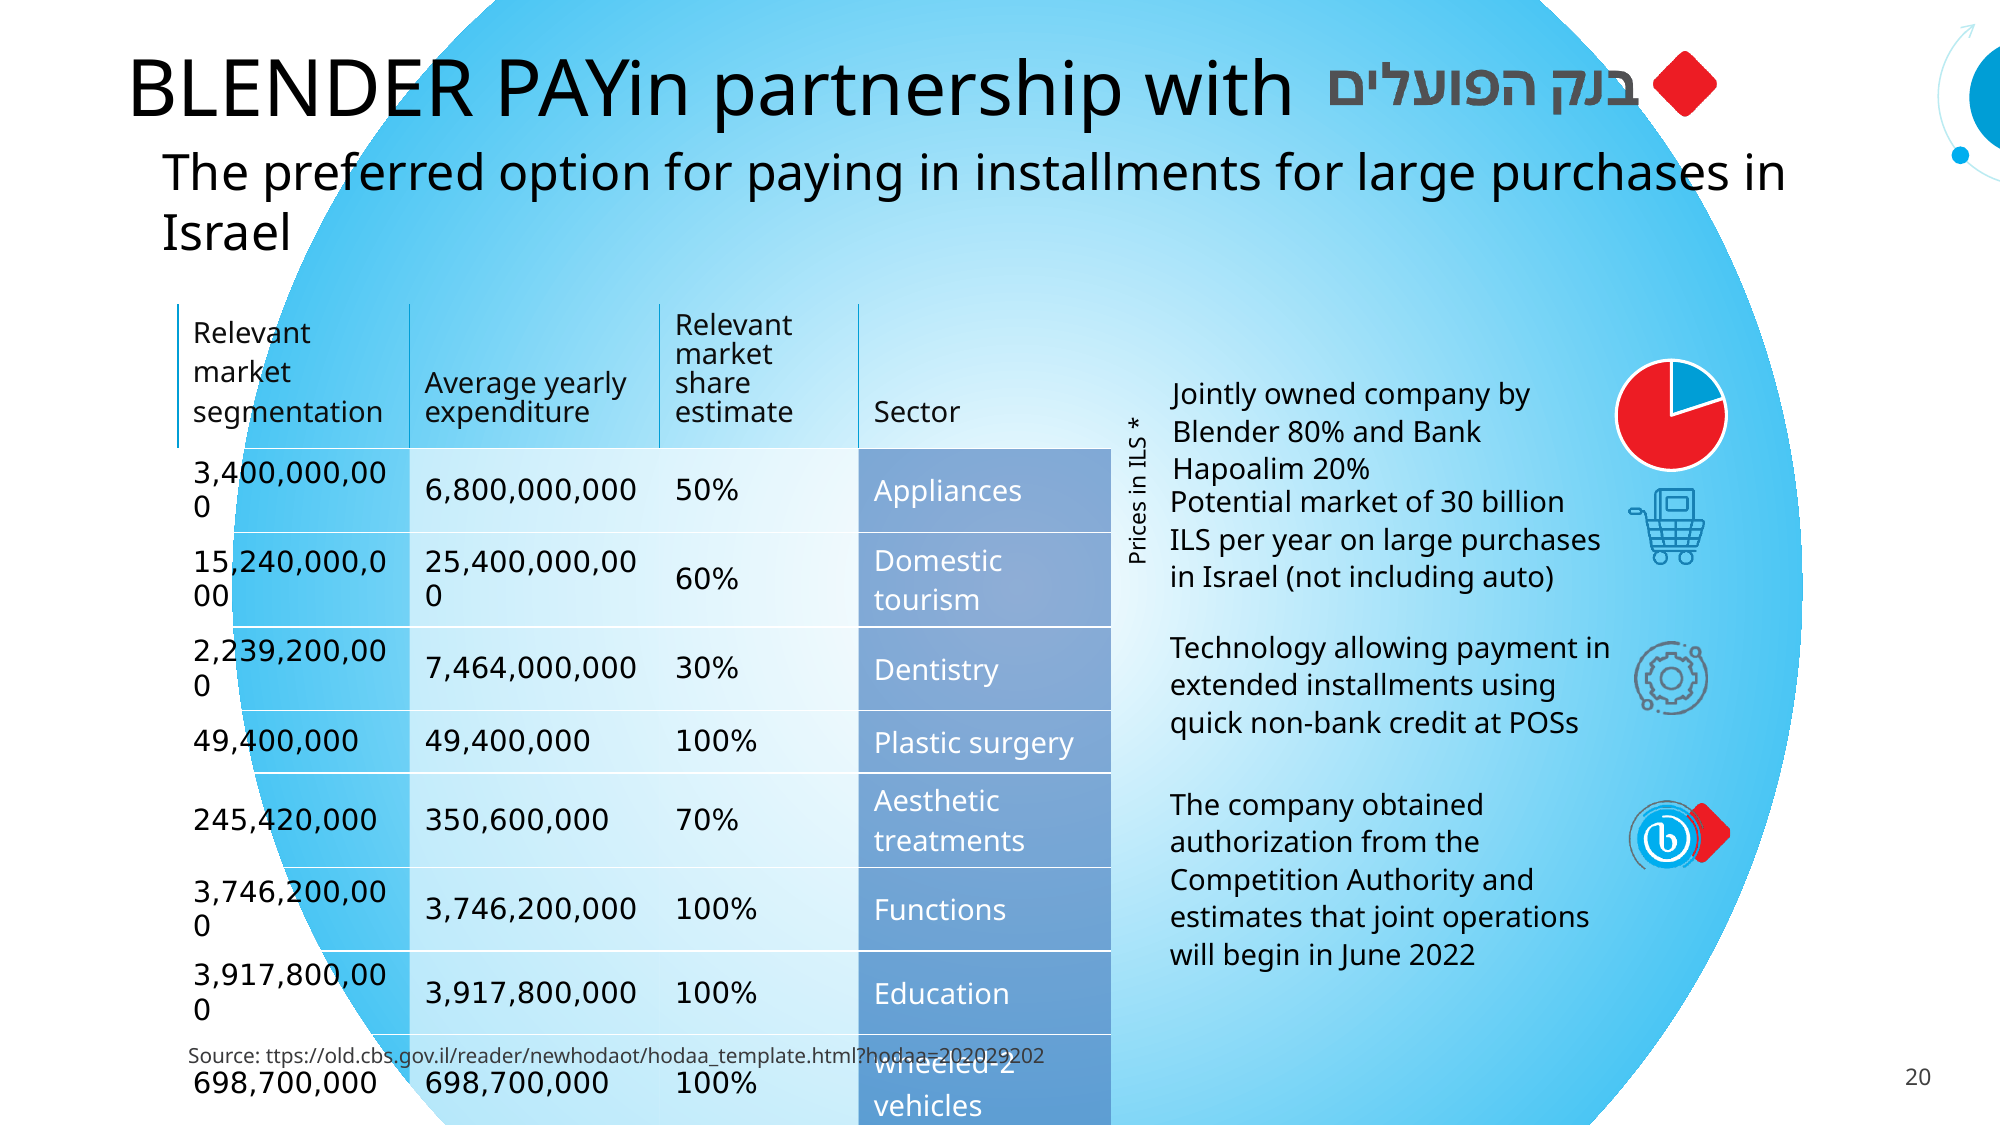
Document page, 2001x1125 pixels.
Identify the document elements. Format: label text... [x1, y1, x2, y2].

table_header Relevant market segmentation [179, 304, 409, 448]
table_cell 2,239,200,000 [178, 628, 410, 710]
text_box [1920, 112, 1999, 204]
table_cell Domestic tourism [859, 533, 1111, 626]
table_cell 3,917,800,000 [178, 952, 410, 1034]
table_cell Aesthetic treatments [859, 774, 1111, 867]
table_cell 30% [660, 628, 859, 710]
table_cell Appliances [859, 449, 1105, 532]
table_cell Education [859, 952, 1111, 1034]
text_box [1937, 23, 1993, 120]
text_box [284, 269, 1804, 1125]
table_cell Functions [859, 868, 1111, 950]
table_cell 49,400,000 [410, 711, 660, 772]
picture [1330, 51, 1717, 117]
table_cell 70% [660, 774, 859, 867]
table_cell 60% [660, 533, 859, 626]
table_header Relevant market share estimate [660, 304, 858, 448]
table_cell 698,700,000 [178, 1076, 410, 1125]
table_cell 50% [660, 449, 859, 532]
table_cell 350,600,000 [410, 774, 660, 867]
table_cell 2-wheeled vehicles [859, 1076, 1111, 1125]
table_cell 100% [660, 952, 859, 1034]
table_cell Dentistry [859, 628, 1111, 710]
picture [1634, 641, 1708, 715]
table_cell 698,700,000 [410, 1076, 660, 1125]
table_header Sector [859, 304, 1111, 448]
text_box Potential market of 30 billion ILS per year on large purchases in Israel (not including auto) [1155, 473, 1623, 601]
table_cell 7,464,000,000 [410, 628, 660, 710]
table_cell 3,746,200,000 [410, 868, 660, 950]
picture [1625, 796, 1731, 871]
text_box Jointly owned company by Blender 80% and Bank Hapoalim 20% [1157, 365, 1597, 473]
chart [1597, 357, 1745, 473]
table_cell 15,240,000,000 [178, 533, 410, 626]
table_cell 100% [660, 1076, 859, 1125]
table_header Average yearly expenditure [410, 304, 659, 448]
picture [1628, 488, 1705, 565]
text_box The company obtained authorization from the Competition Authority and estimates that joint operations will begin in June 2022 [1155, 776, 1635, 979]
table_cell 3,746,200,000 [178, 868, 410, 950]
text_box in partnership with [603, 32, 1311, 133]
text_box BLENDER PAY [67, 29, 645, 140]
text_box Source: ttps://old.cbs.gov.il/reader/newhodaot/hodaa_template.html?hodaa=202029202 [173, 1035, 1174, 1076]
slide_number 20 [1890, 1047, 1971, 1108]
text_box * Prices in ILS [1105, 360, 1158, 581]
table_cell 25,400,000,000 [410, 533, 660, 626]
table_cell 3,400,000,000 [178, 449, 410, 532]
table_cell 100% [660, 711, 859, 772]
table_cell 6,800,000,000 [410, 449, 660, 532]
table_cell 245,420,000 [178, 774, 410, 867]
text_box [1968, 45, 1999, 150]
table_cell 3,917,800,000 [410, 952, 660, 1034]
text_box [464, 0, 1659, 133]
table_cell 100% [660, 868, 859, 950]
table_cell 49,400,000 [178, 711, 410, 772]
text_box Technology allowing payment in extended installments using quick non-bank credit at POSs [1155, 619, 1635, 747]
text_box The preferred option for paying in installments for large purchases in Israel [147, 133, 1926, 269]
table_cell Plastic surgery [859, 711, 1111, 772]
